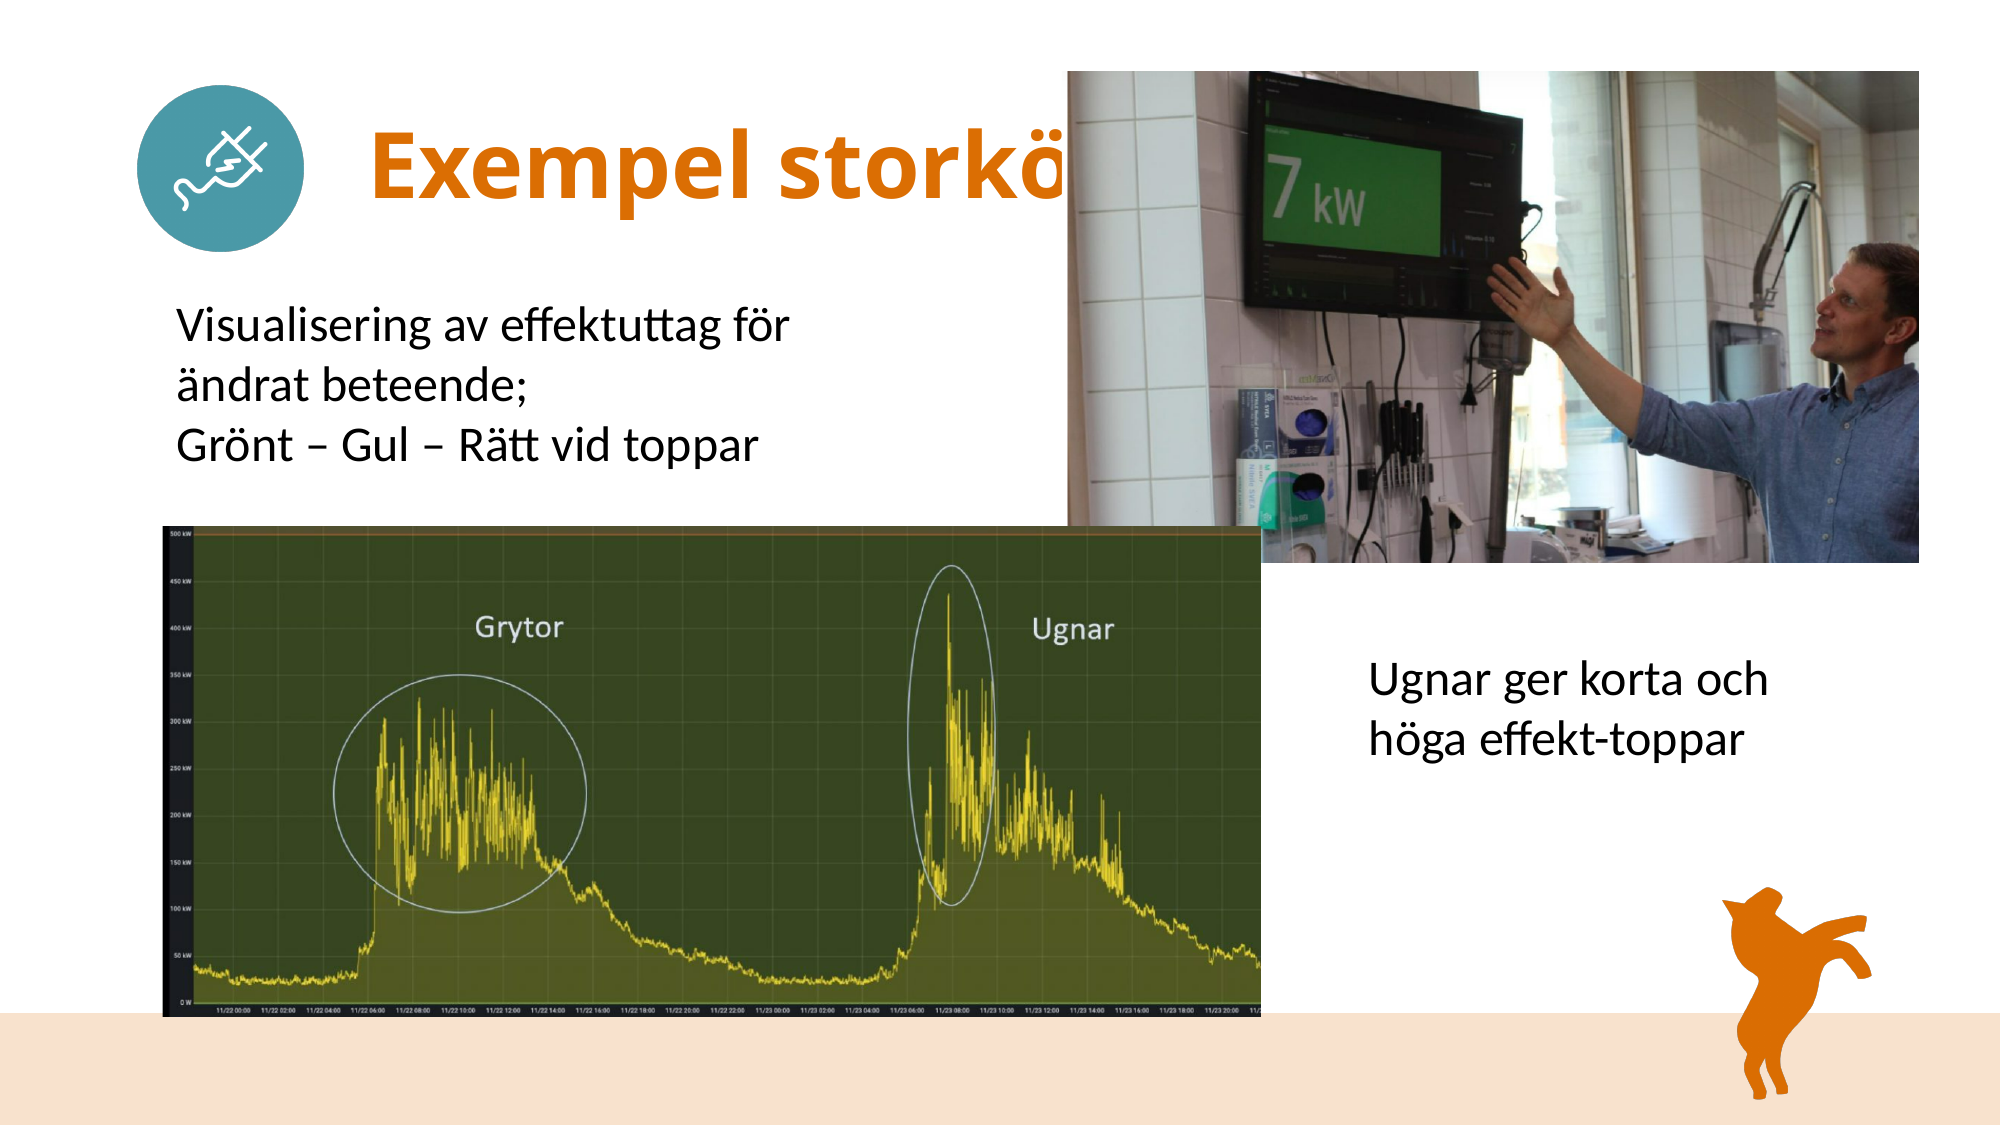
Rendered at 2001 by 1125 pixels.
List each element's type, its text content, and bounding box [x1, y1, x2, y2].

picture [1688, 879, 1911, 1103]
text_box Visualisering av effektuttag för ändrat beteende; Grönt – Gul – Rätt vid toppar [152, 284, 918, 479]
text_box Ugnar ger korta och höga effekt-toppar [1344, 637, 1863, 773]
picture [137, 85, 304, 252]
title Exempel storkök [352, 59, 1863, 278]
picture [162, 71, 1919, 1017]
